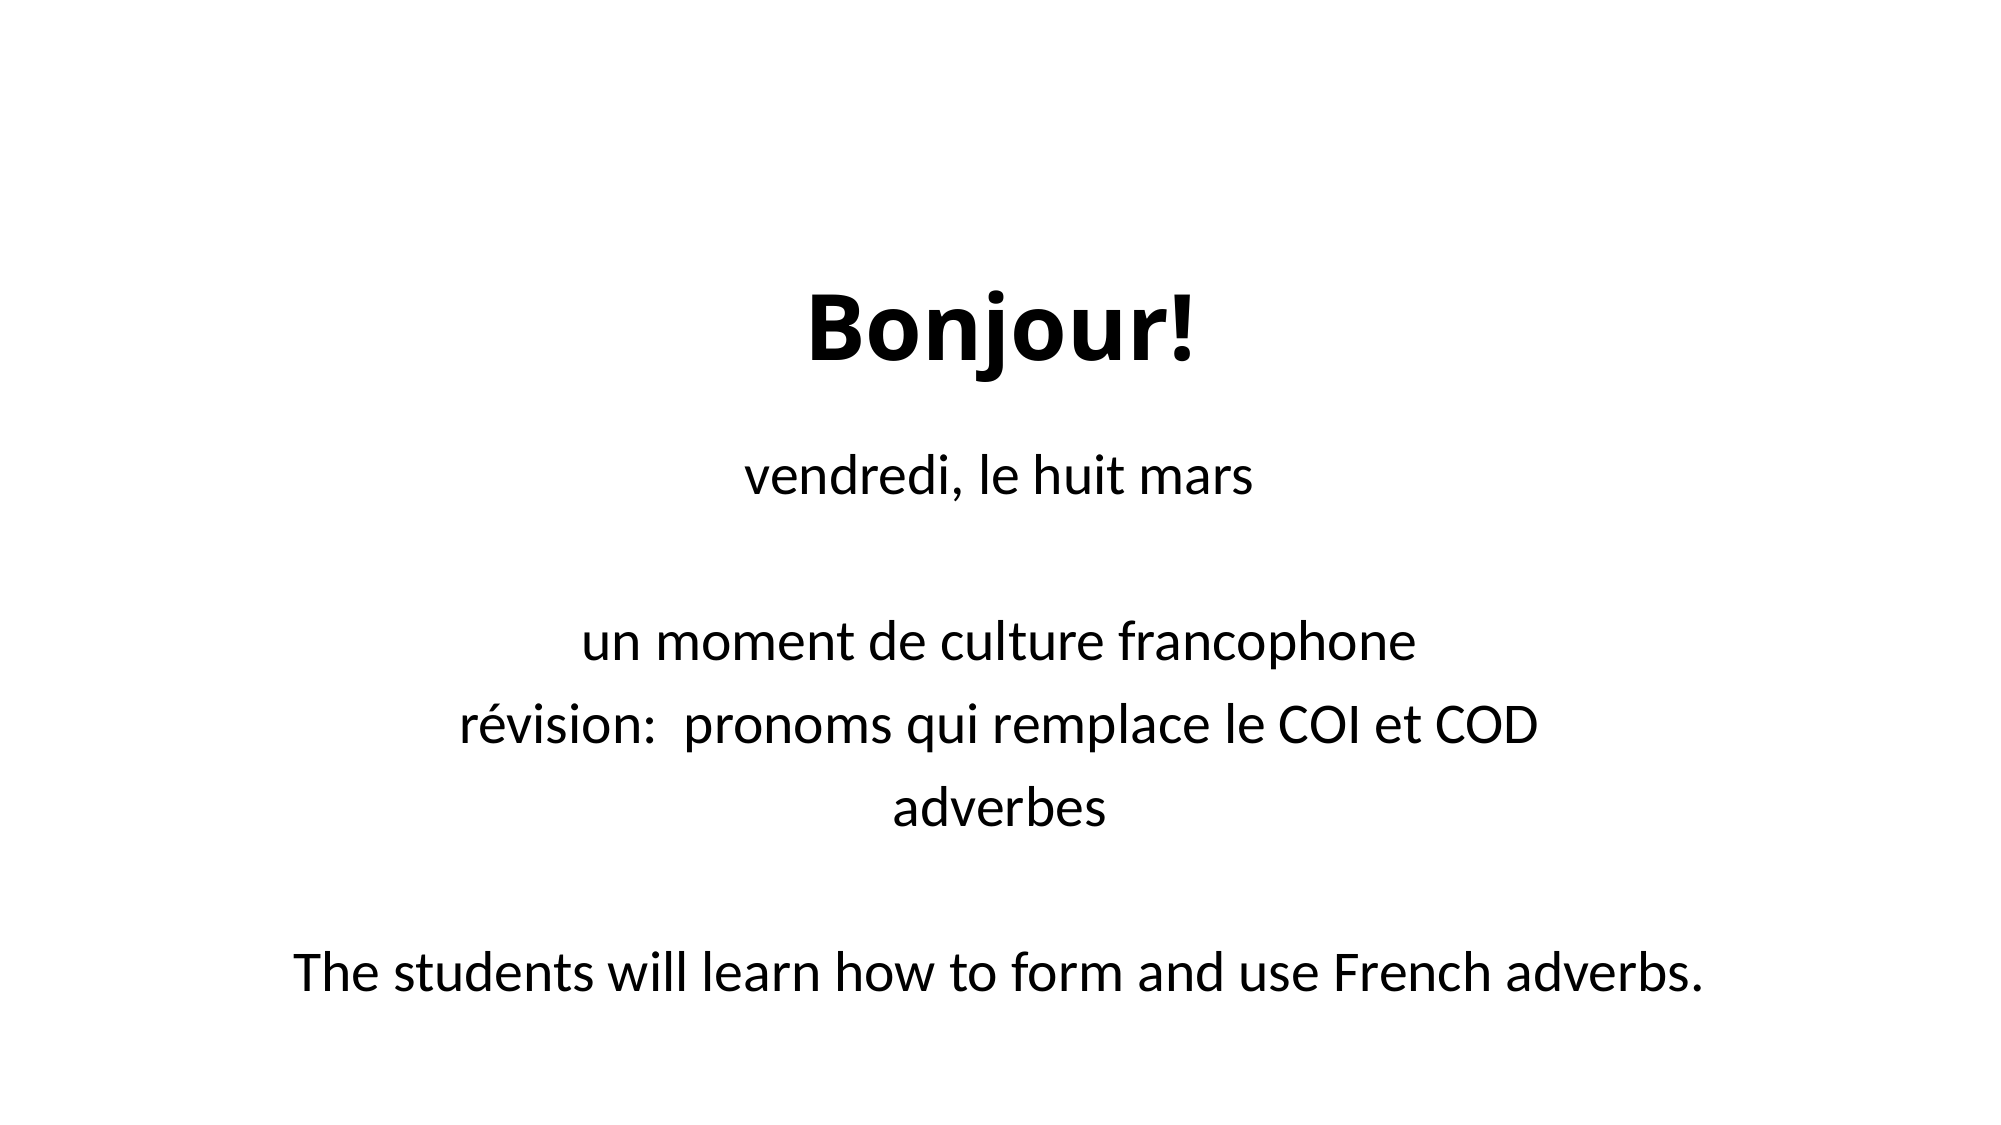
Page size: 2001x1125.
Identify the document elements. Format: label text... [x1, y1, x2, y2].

list vendredi, le huit mars un moment de culture francophone révision: pronoms qui remplace le COI et COD adverbes The students will learn how to form and use French adverbs. [137, 347, 1863, 1014]
title Bonjour! [137, 59, 1863, 347]
